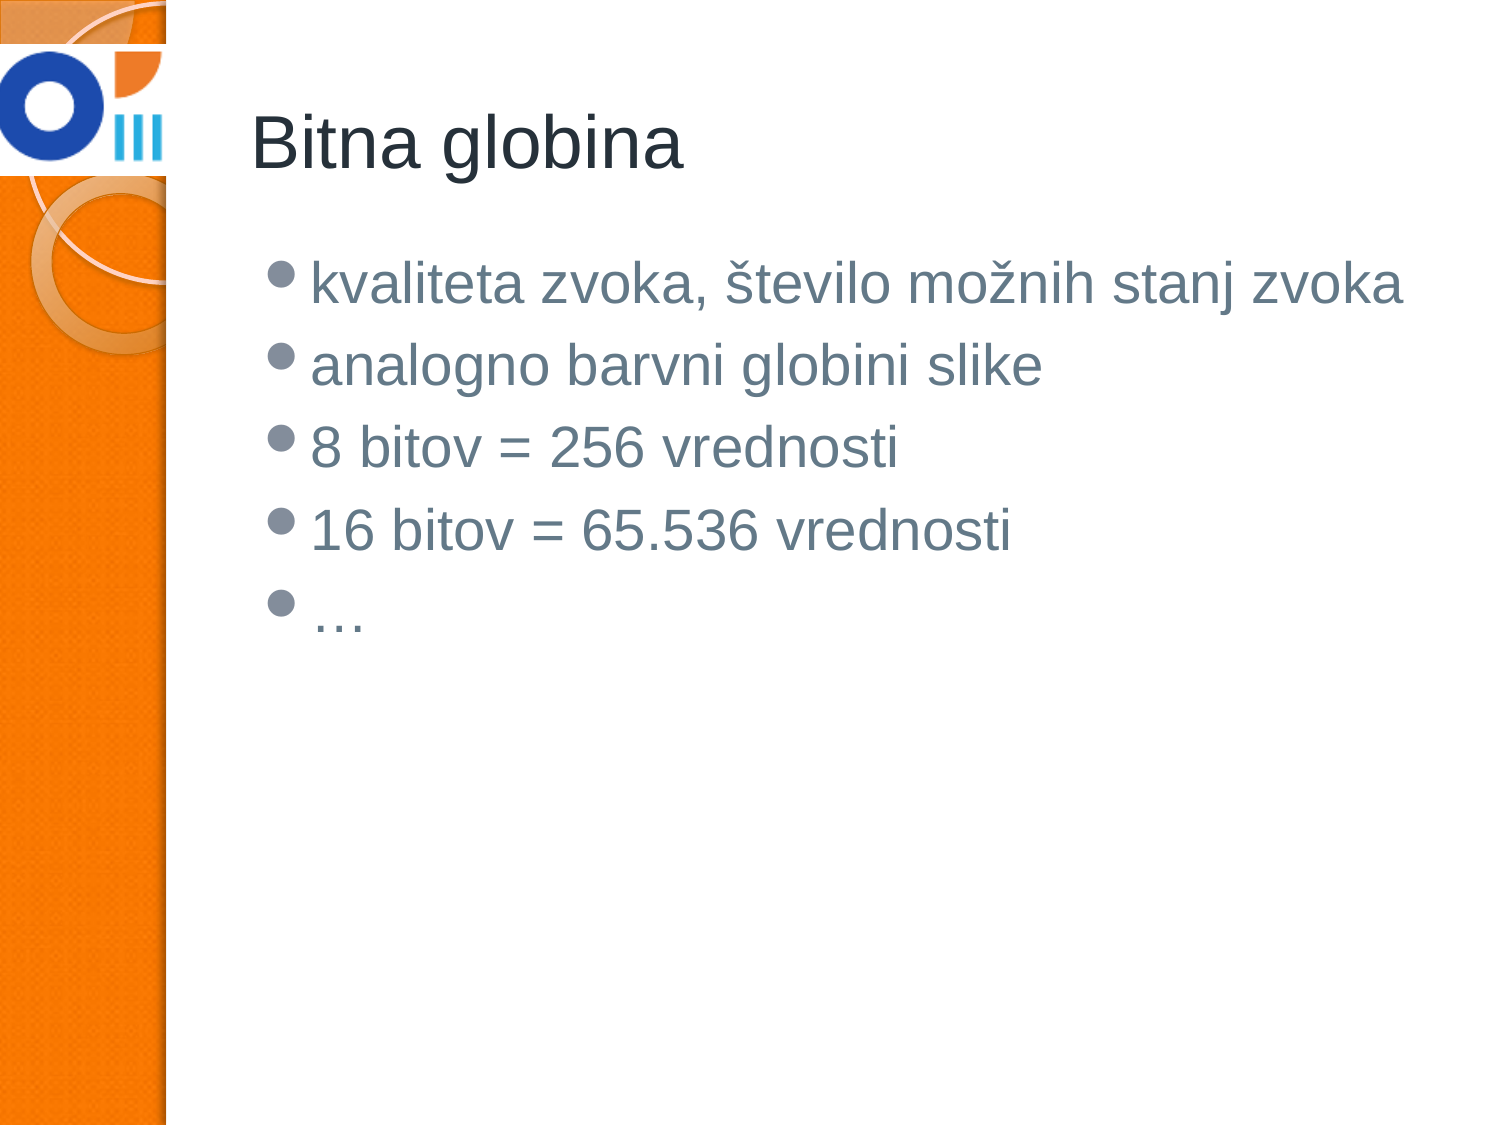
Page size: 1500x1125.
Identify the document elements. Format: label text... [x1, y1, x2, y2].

list kvaliteta zvoka, število možnih stanj zvoka analogno barvni globini slike 8 bitov = 256 vrednosti 16 bitov = 65.536 vrednosti … [235, 237, 1466, 1025]
picture [136, 0, 162, 4]
picture [62, 195, 159, 280]
picture [53, 241, 159, 332]
picture [0, 13, 167, 1125]
title Bitna globina [235, 45, 1466, 233]
